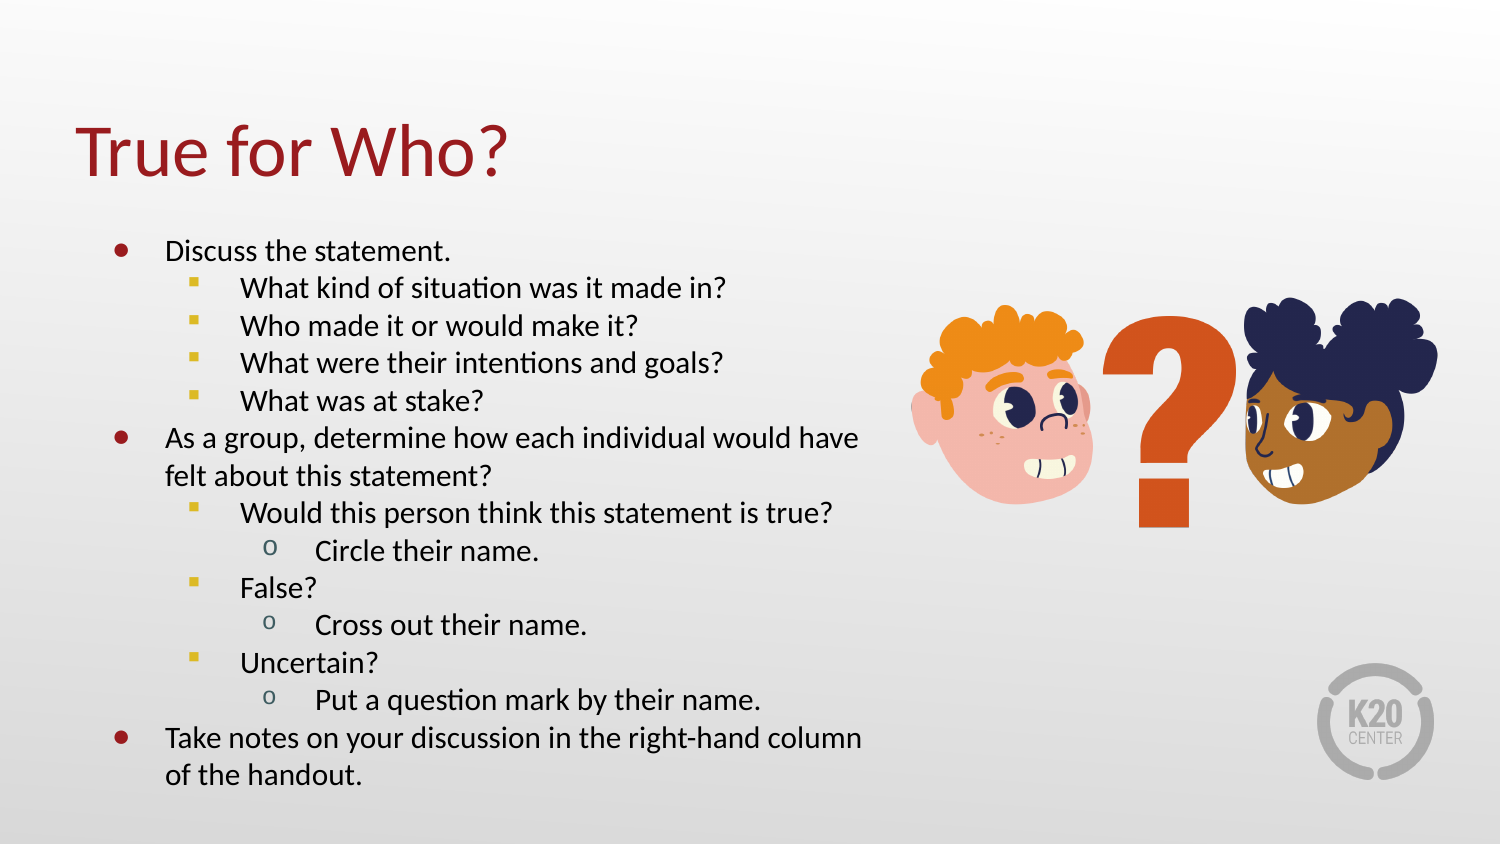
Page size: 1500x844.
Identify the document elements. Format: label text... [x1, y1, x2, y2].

title True for Who? [75, 50, 1425, 191]
picture [1300, 646, 1451, 797]
picture [898, 274, 1440, 569]
text_box Discuss the statement. What kind of situation was it made in? Who made it or would make it? What were their intentions and goals? What was at stake? As a group, determine how each individual would have felt about this statement? Would this person think this statement is true? Circle their name. False? Cross out their name. Uncertain? Put a question mark by their name. Take notes on your discussion in the right-hand column of the handout. [74, 214, 899, 808]
